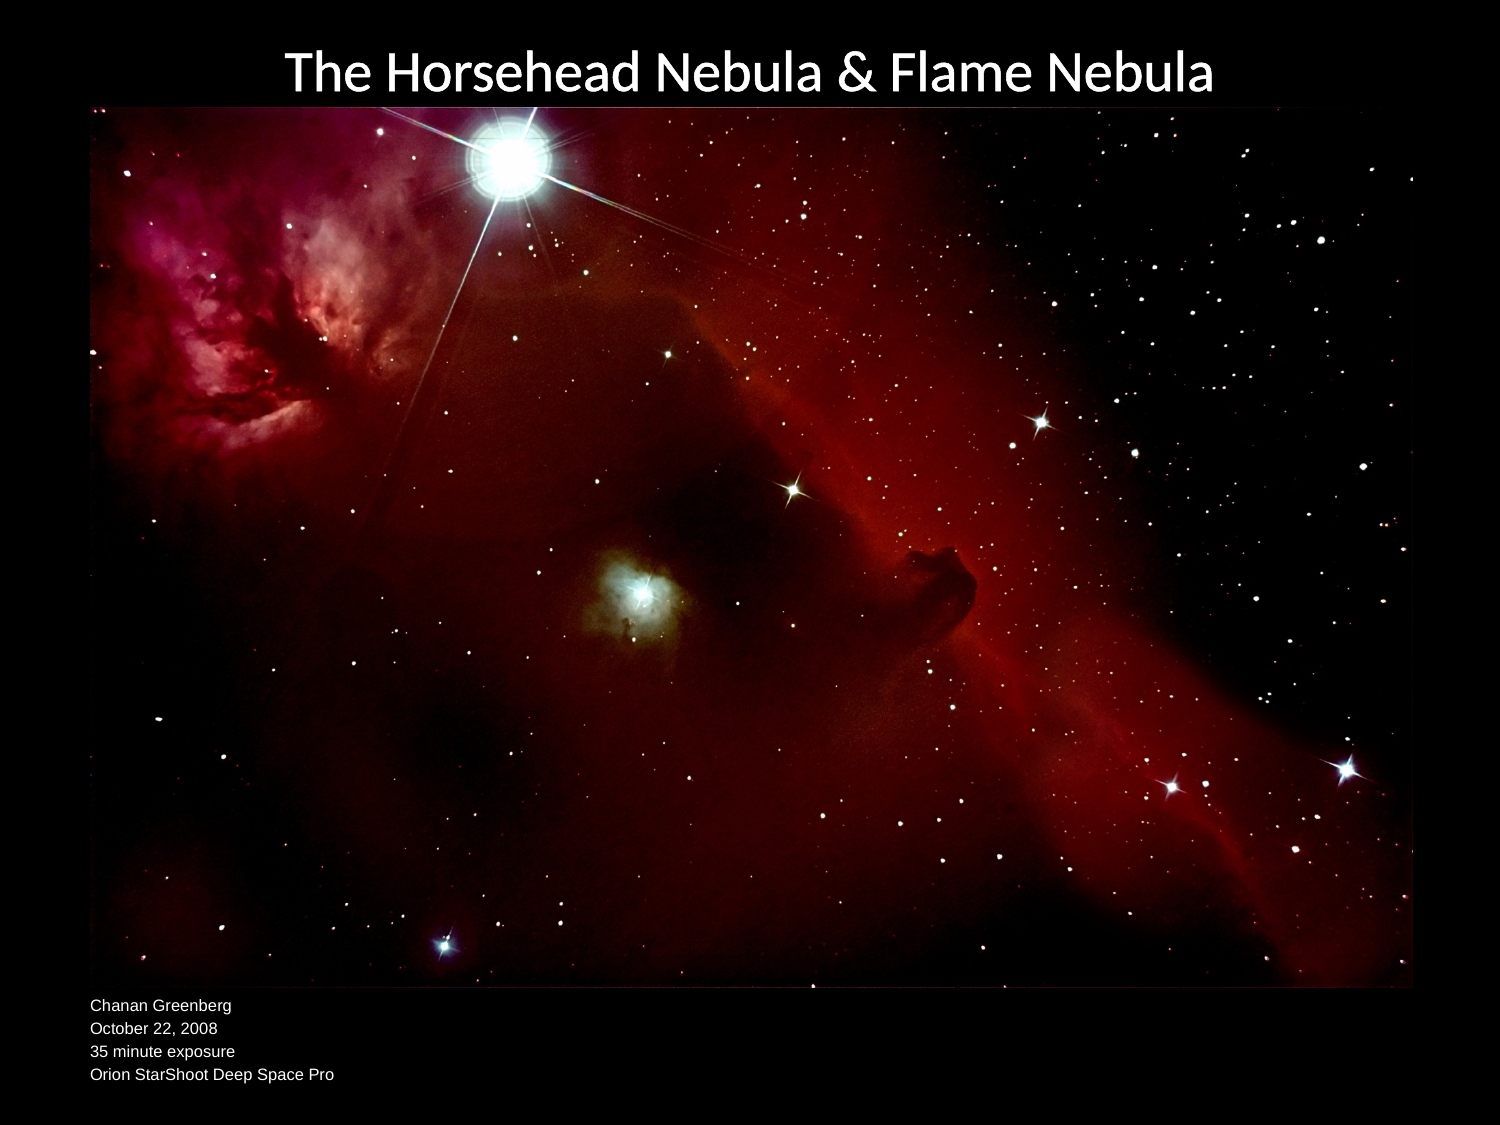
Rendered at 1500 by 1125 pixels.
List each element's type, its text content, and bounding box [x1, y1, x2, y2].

title The Horsehead Nebula & Flame Nebula [75, 1, 1425, 134]
picture [90, 107, 1413, 988]
list Chanan Greenberg October 22, 2008 35 minute exposure Orion StarShoot Deep Space Pro [75, 987, 1425, 1093]
